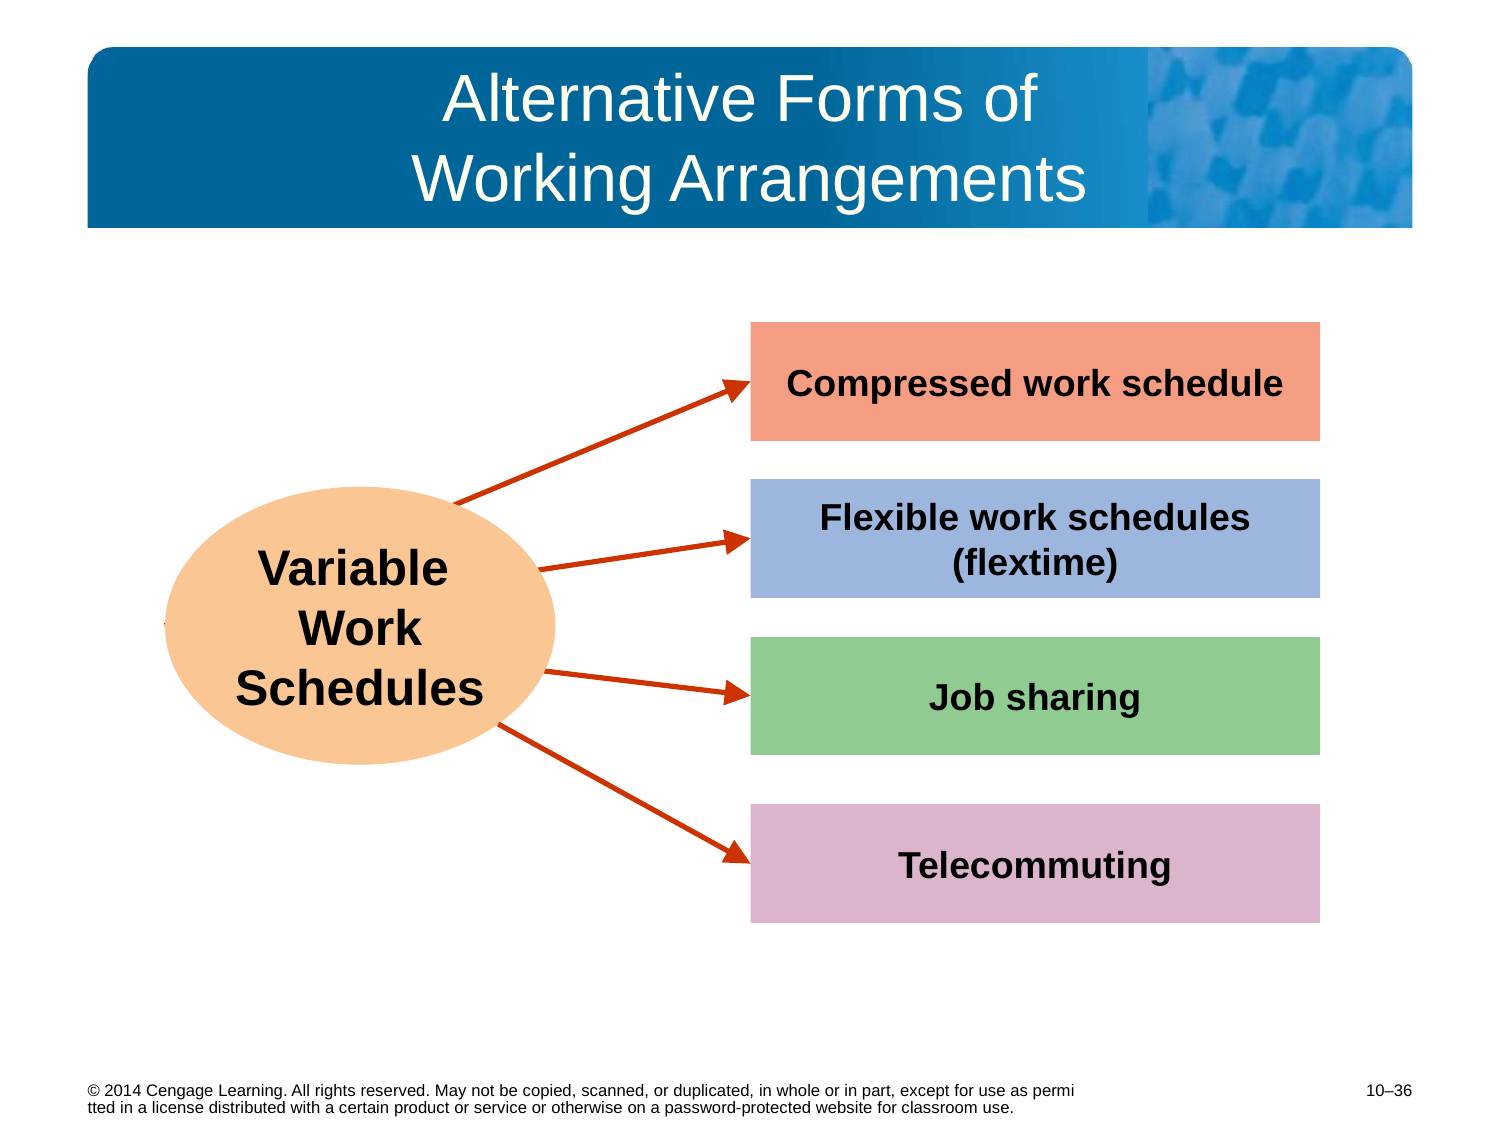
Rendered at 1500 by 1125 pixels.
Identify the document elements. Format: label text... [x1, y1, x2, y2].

footer © 2014 Cengage Learning. All rights reserved. May not be copied, scanned, or duplicated, in whole or in part, except for use as permitted in a license distributed with a certain product or service or otherwise on a password-protected website for classroom use. [87, 1050, 1080, 1100]
title Alternative Forms of Working Arrangements [87, 47, 1413, 228]
slide_number 10–36 [1224, 1046, 1413, 1100]
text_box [164, 322, 1321, 923]
